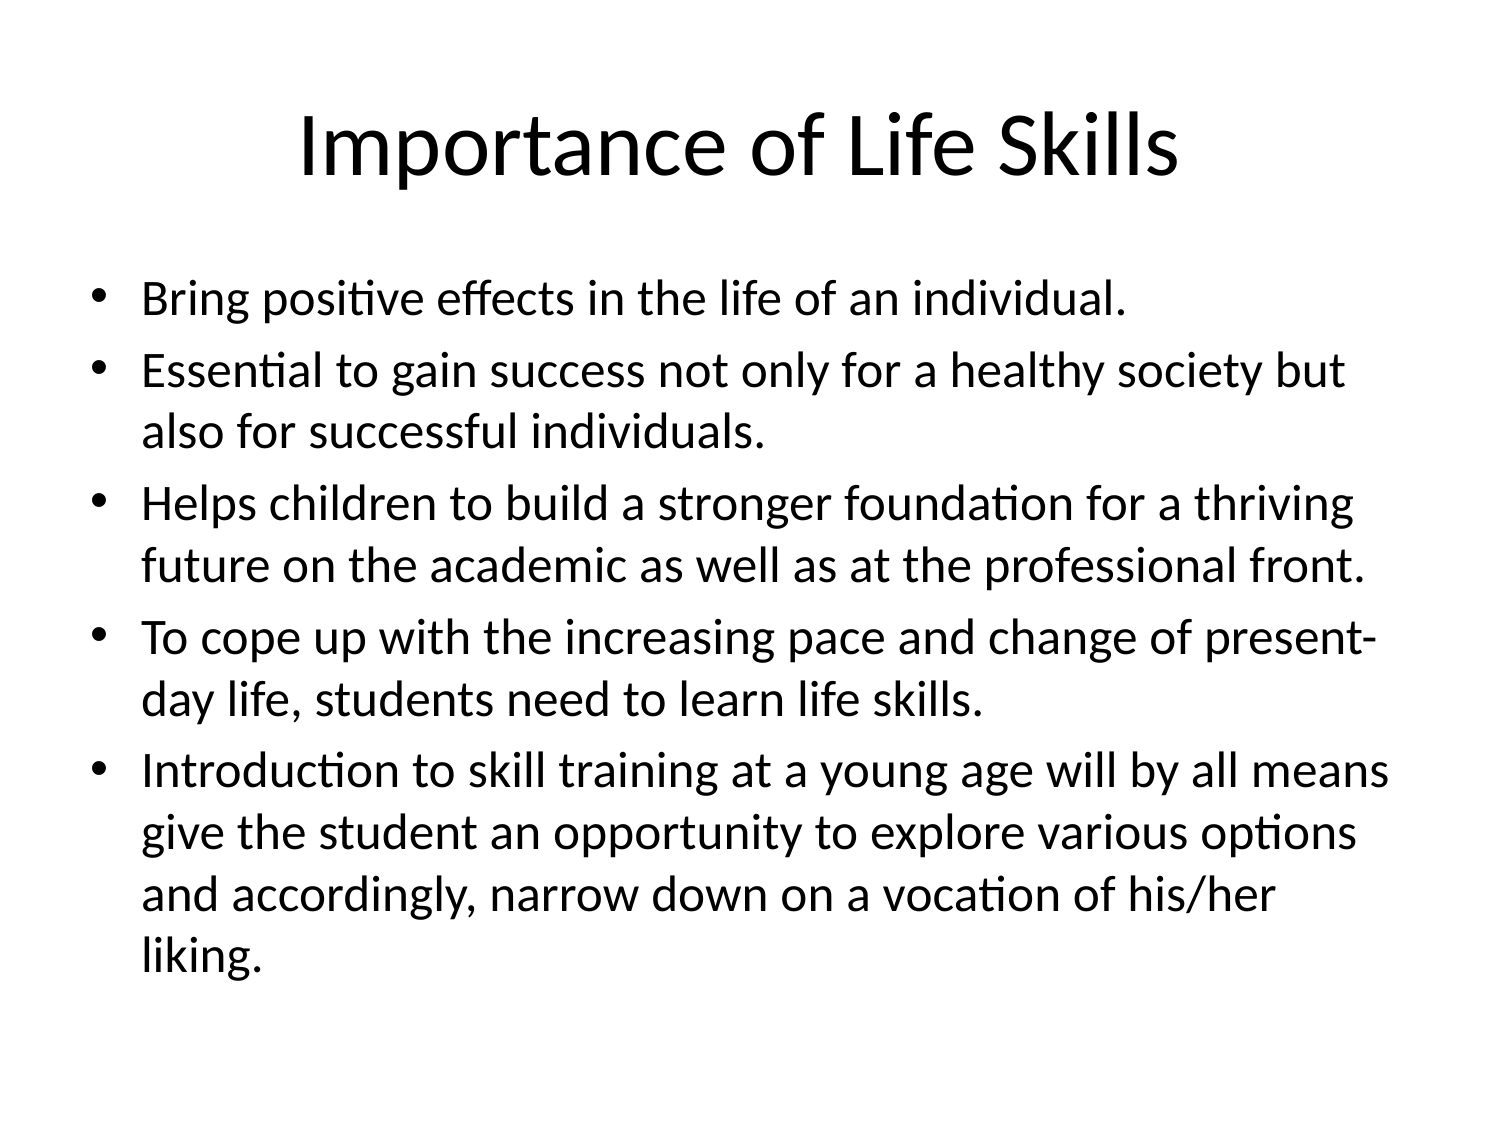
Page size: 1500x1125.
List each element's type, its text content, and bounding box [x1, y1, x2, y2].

title Importance of Life Skills [75, 45, 1425, 184]
list Bring positive effects in the life of an individual. Essential to gain success not only for a healthy society but also for successful individuals. Helps children to build a stronger foundation for a thriving future on the academic as well as at the professional front. To cope up with the increasing pace and change of present-day life, students need to learn life skills. Introduction to skill training at a young age will by all means give the student an opportunity to explore various options and accordingly, narrow down on a vocation of his/her liking. [75, 184, 1425, 1005]
